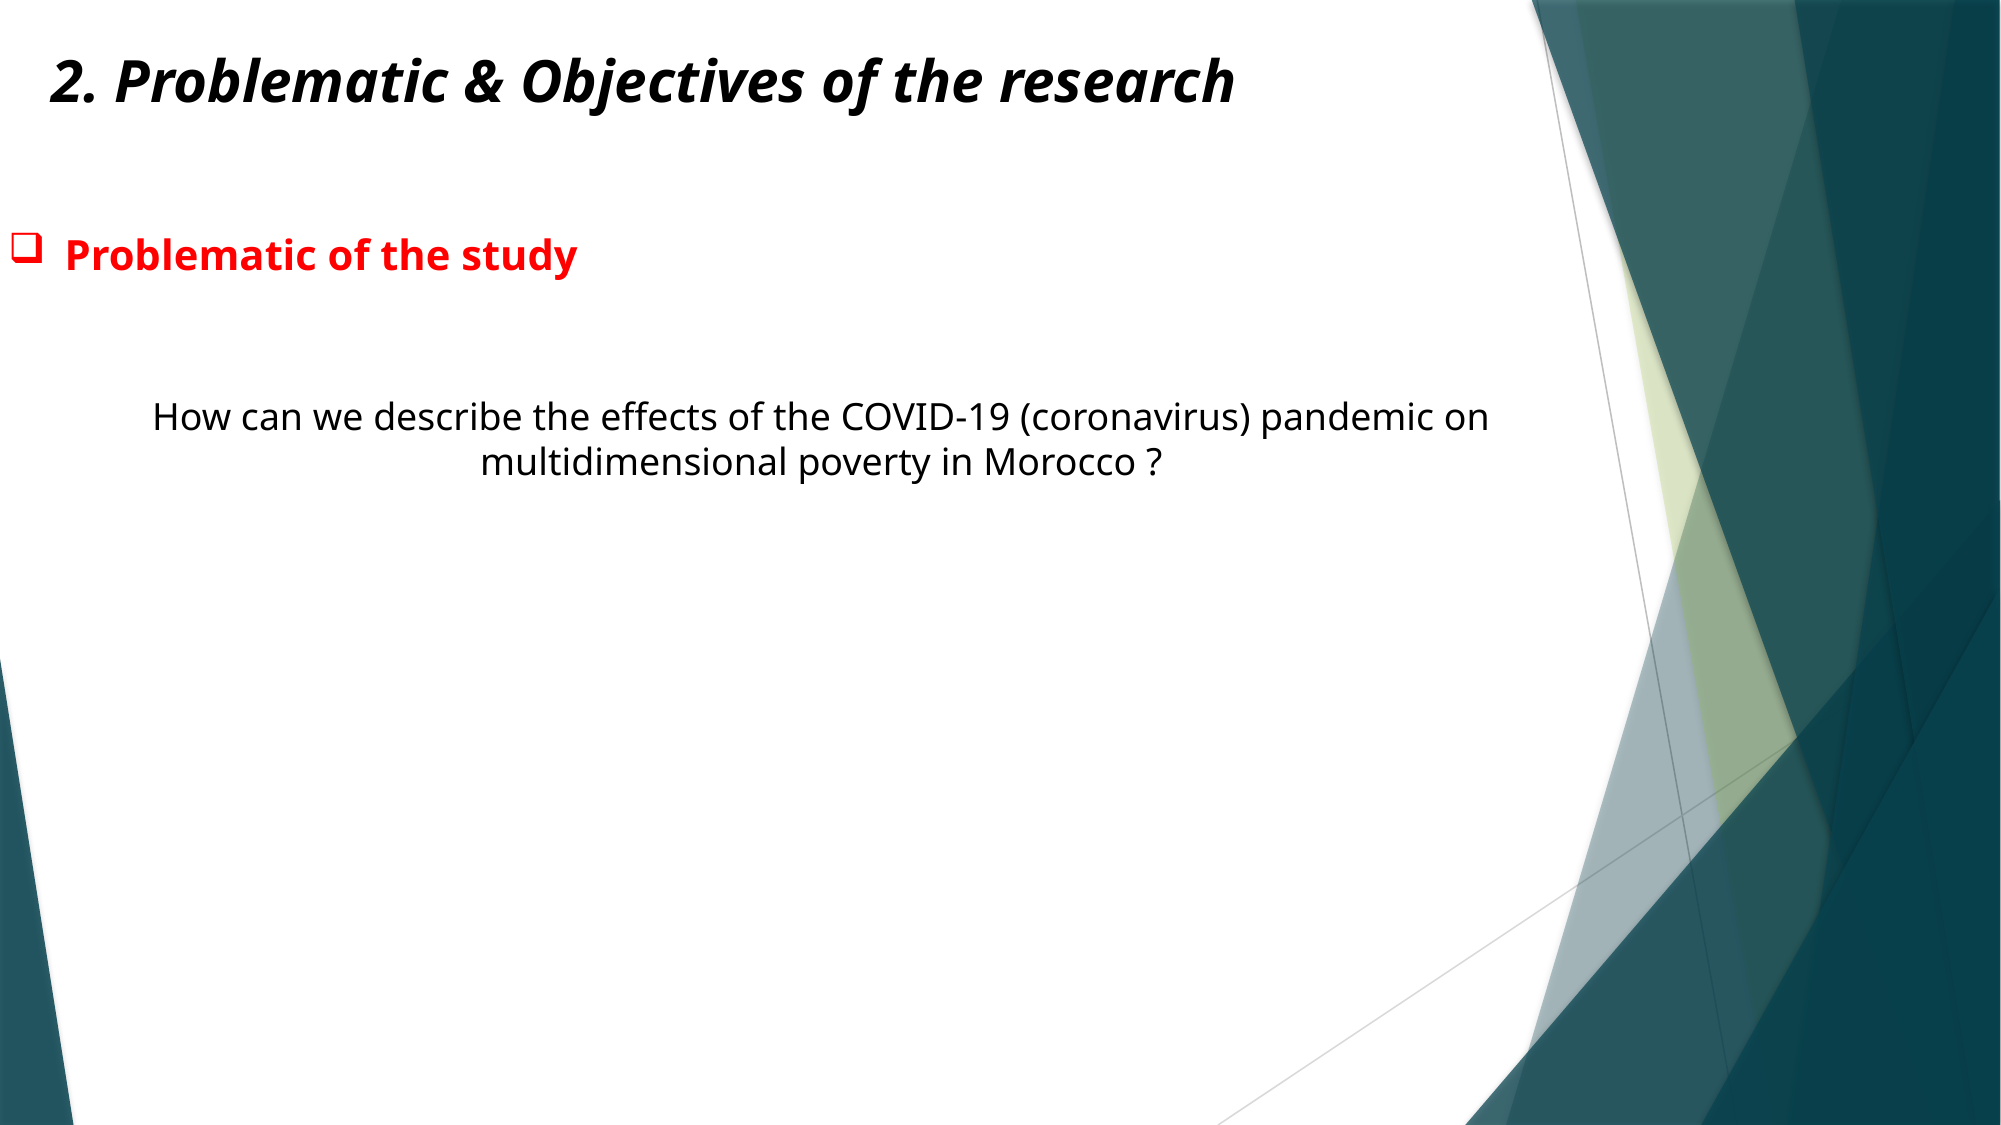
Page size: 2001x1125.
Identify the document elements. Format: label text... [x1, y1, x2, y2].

text_box Problematic of the study [0, 221, 600, 287]
text_box How can we describe the effects of the COVID-19 (coronavirus) pandemic on multidimensional poverty in Morocco ? [68, 385, 1575, 491]
text_box 2. Problematic & Objectives of the research [0, 36, 1328, 122]
